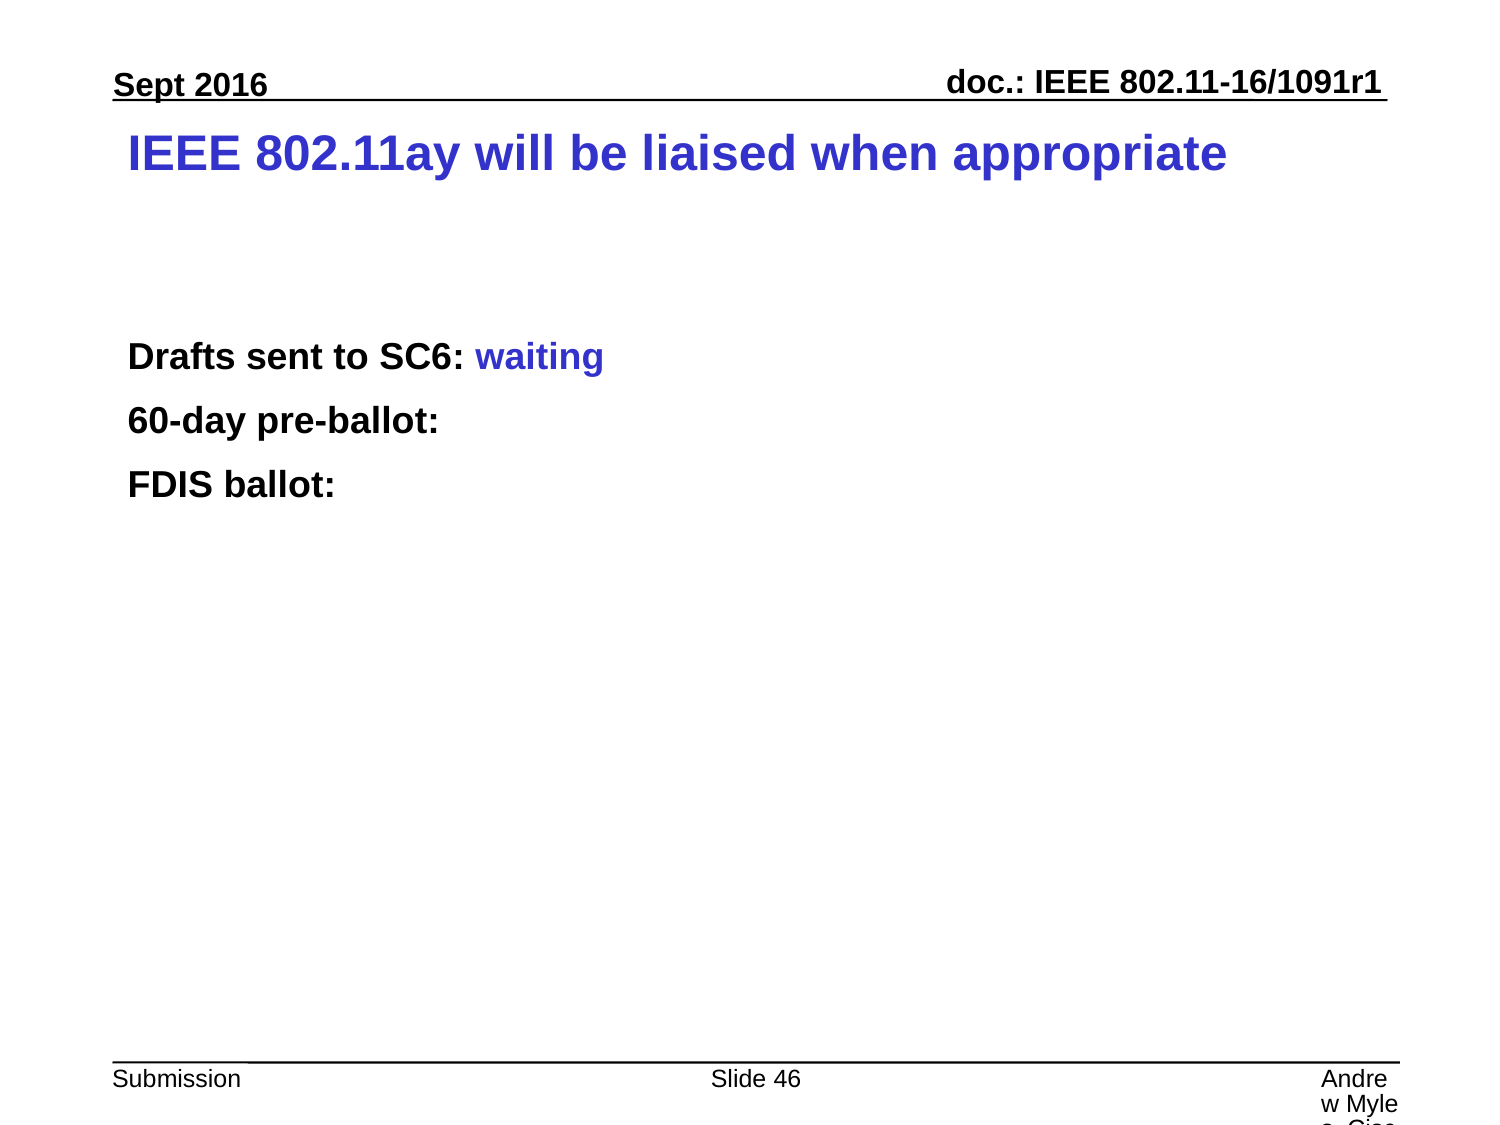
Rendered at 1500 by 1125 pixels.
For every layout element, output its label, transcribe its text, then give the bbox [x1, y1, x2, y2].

slide_number Slide 46 [709, 1061, 803, 1093]
title IEEE 802.11ay will be liaised when appropriate [112, 112, 1388, 288]
footer Andrew Myles, Cisco [1320, 1061, 1402, 1093]
list Drafts sent to SC6: waiting 60-day pre-ballot: FDIS ballot: [112, 324, 1388, 1000]
